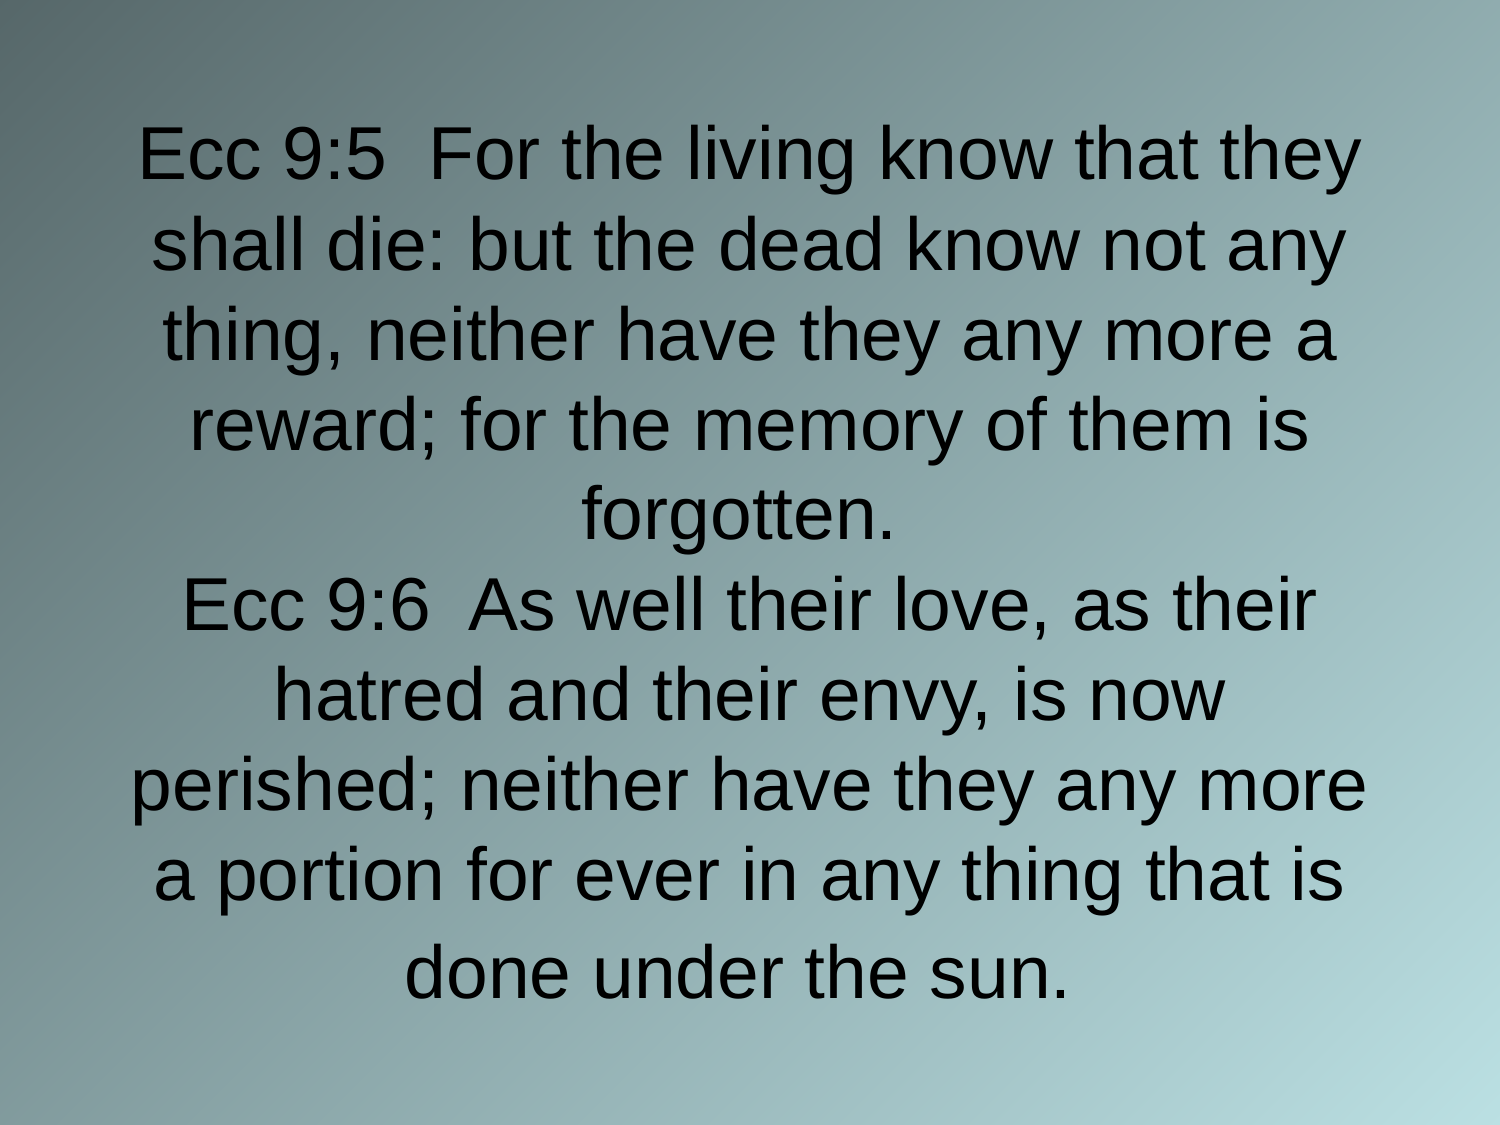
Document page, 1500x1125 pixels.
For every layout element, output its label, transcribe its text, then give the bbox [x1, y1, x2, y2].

title Ecc 9:5 For the living know that they shall die: but the dead know not any thing, neither have they any more a reward; for the memory of them is forgotten. Ecc 9:6 As well their love, as their hatred and their envy, is now perished; neither have they any more a portion for ever in any thing that is done under the sun. [112, 349, 1388, 591]
